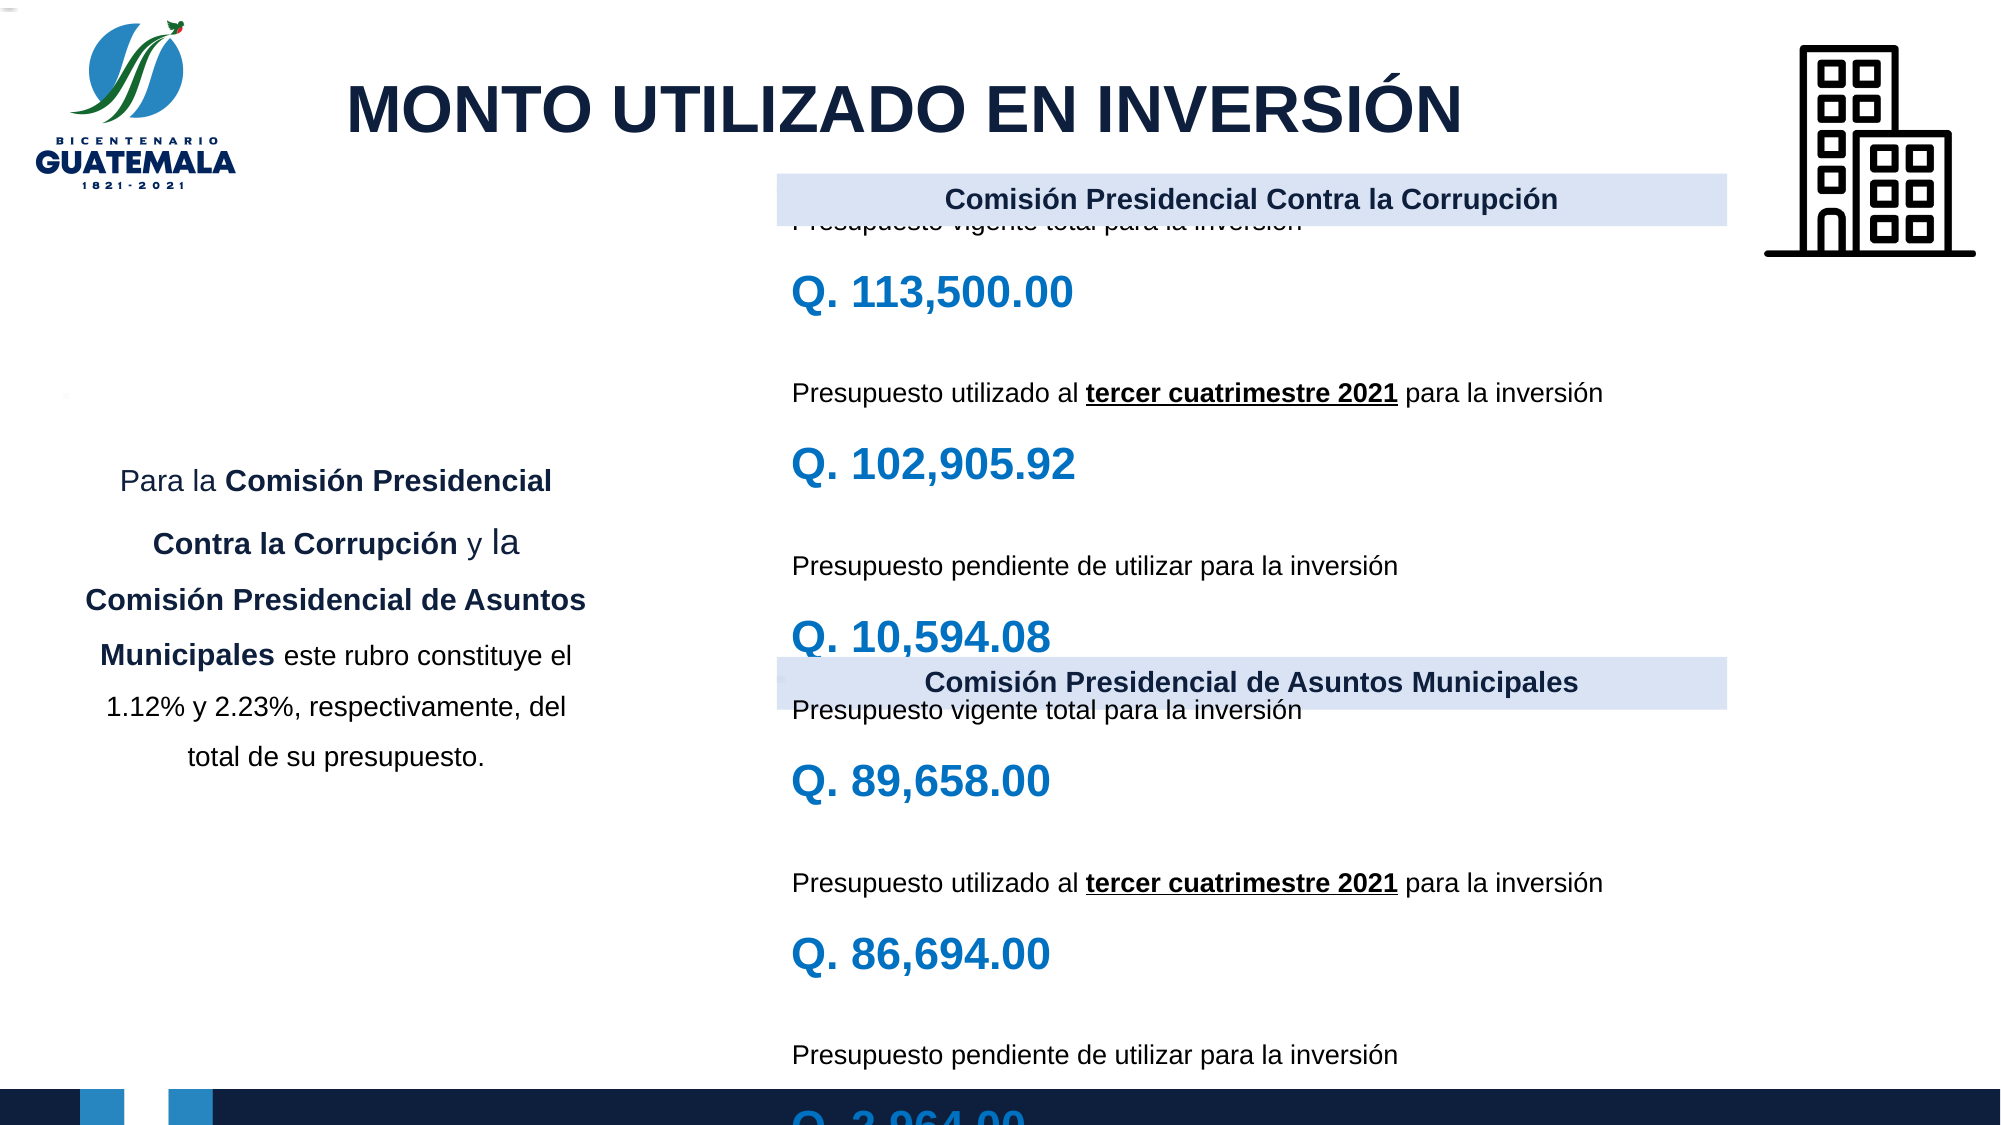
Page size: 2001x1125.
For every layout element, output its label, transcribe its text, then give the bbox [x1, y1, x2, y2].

text_box Comisión Presidencial de Asuntos Municipales [776, 656, 1728, 710]
text_box Presupuesto vigente total para la inversión Q. 113,500.00 Presupuesto utilizado al tercer cuatrimestre 2021 para la inversión Q. 102,905.92 Presupuesto pendiente de utilizar para la inversión Q. 10,594.08 [776, 273, 1631, 656]
text_box Presupuesto vigente total para la inversión Q. 89,658.00 Presupuesto utilizado al tercer cuatrimestre 2021 para la inversión Q. 86,694.00 Presupuesto pendiente de utilizar para la inversión Q. 2,964.00 [776, 668, 1631, 1125]
text_box [1763, 14, 1976, 201]
text_box Comisión Presidencial Contra la Corrupción [776, 173, 1728, 227]
text_box Para la Comisión Presidencial Contra la Corrupción y la Comisión Presidencial de Asuntos Municipales este rubro constituye el 1.12% y 2.23%, respectivamente, del total de su presupuesto. [63, 385, 610, 784]
title MONTO UTILIZADO EN INVERSIÓN [46, 101, 1765, 273]
picture [0, 0, 2001, 1125]
